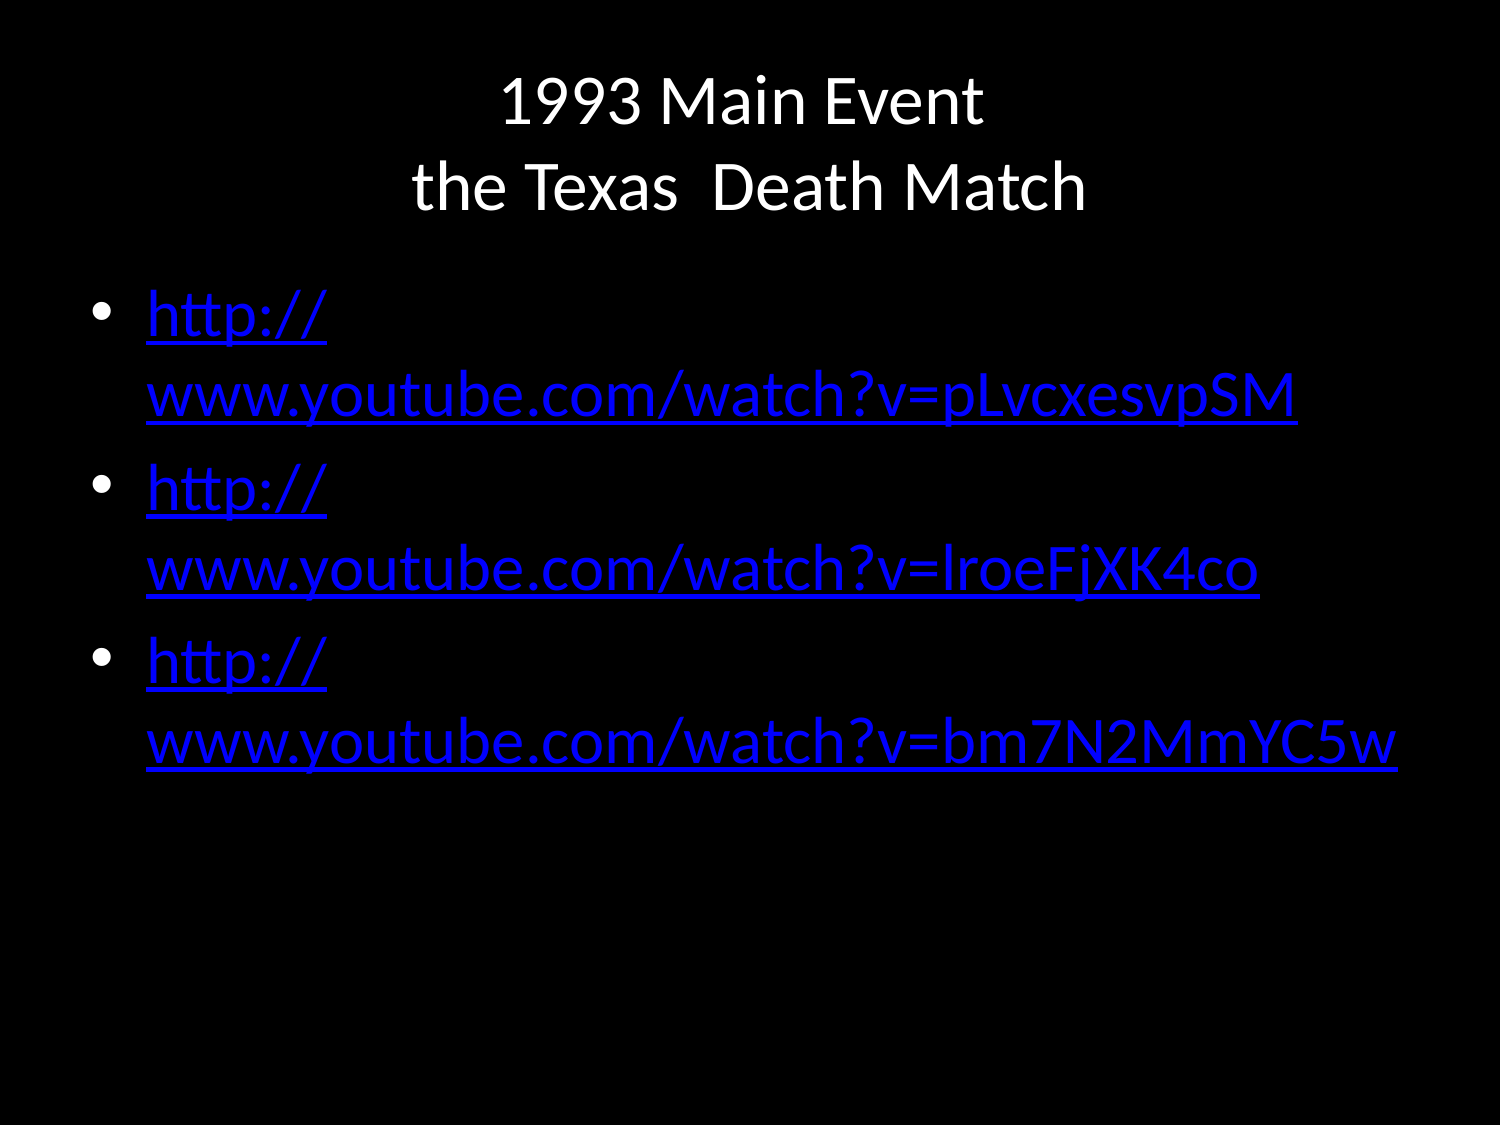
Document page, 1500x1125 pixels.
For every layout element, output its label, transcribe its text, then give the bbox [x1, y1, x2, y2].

list http://www.youtube.com/watch?v=pLvcxesvpSM http://www.youtube.com/watch?v=lroeFjXK4co http://www.youtube.com/watch?v=bm7N2MmYC5w [75, 262, 1425, 1005]
title 1993 Main Event the Texas Death Match [75, 45, 1425, 233]
